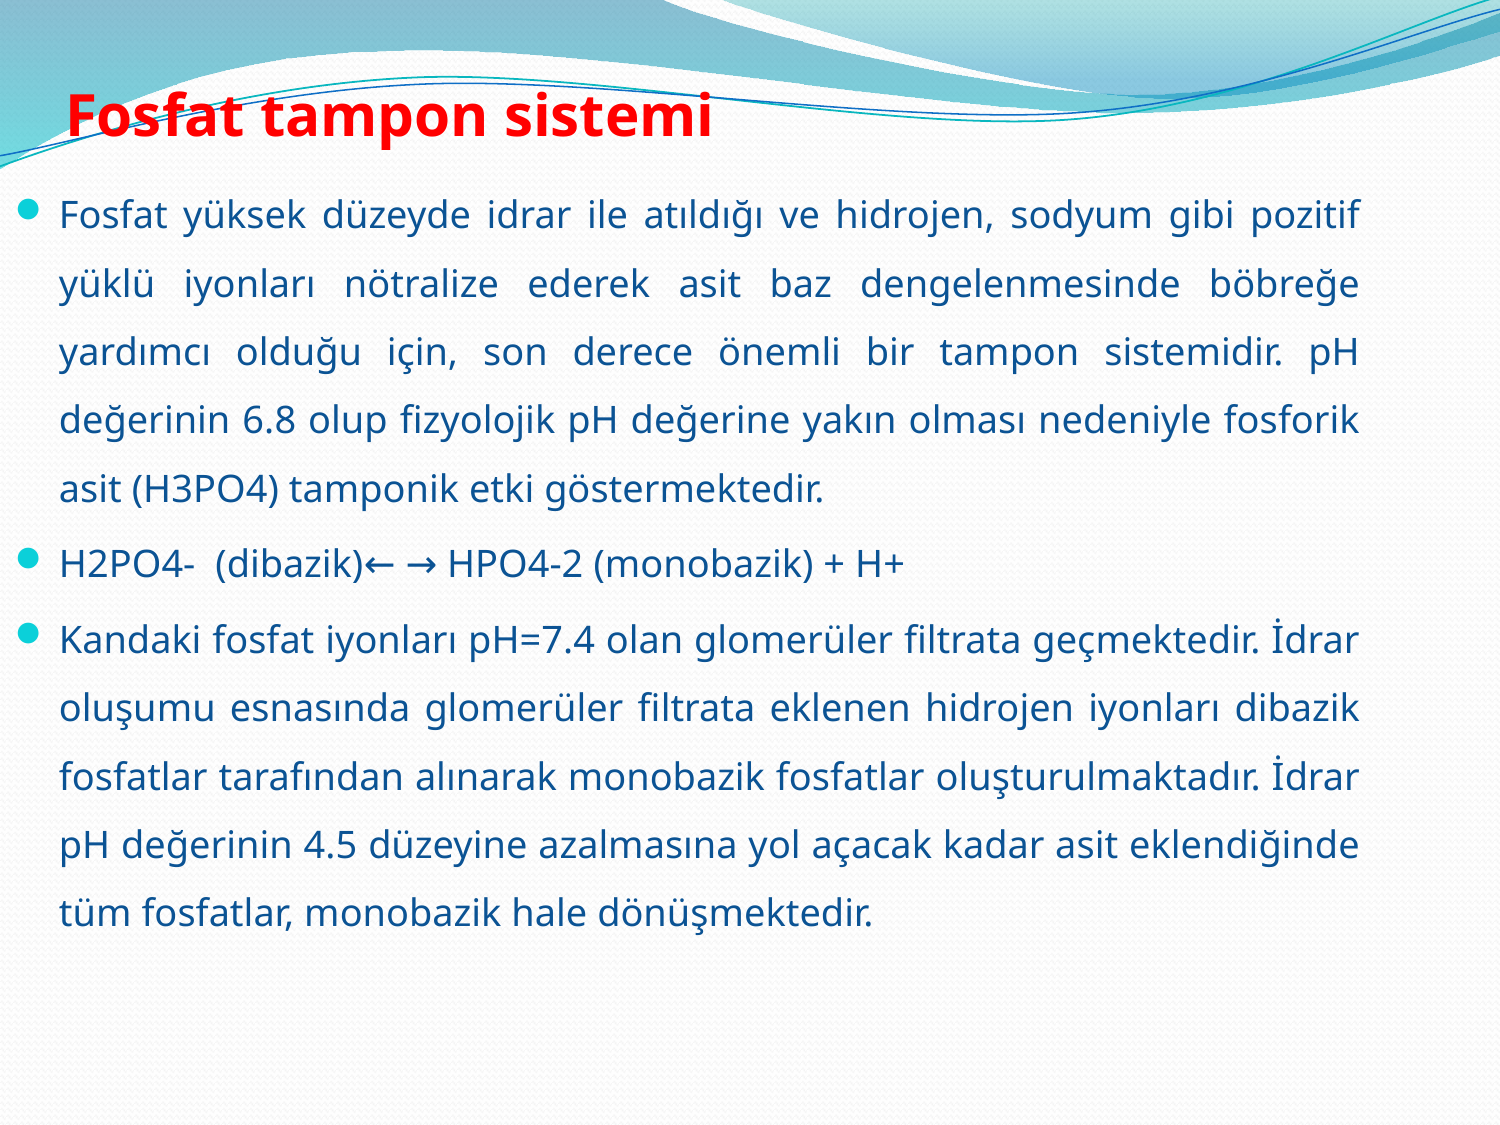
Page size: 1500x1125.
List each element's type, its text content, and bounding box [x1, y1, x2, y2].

title Fosfat tampon sistemi [64, 30, 1415, 219]
list Fosfat yüksek düzeyde idrar ile atıldığı ve hidrojen, sodyum gibi pozitif yüklü iyonları nötralize ederek asit baz dengelenmesinde böbreğe yardımcı olduğu için, son derece önemli bir tampon sistemidir. pH değerinin 6.8 olup fizyolojik pH değerine yakın olması nedeniyle fosforik asit (H3PO4) tamponik etki göstermektedir. H2PO4- (dibazik)← → HPO4-2 (monobazik) + H+ Kandaki fosfat iyonları pH=7.4 olan glomerüler filtrata geçmektedir. İdrar oluşumu esnasında glomerüler filtrata eklenen hidrojen iyonları dibazik fosfatlar tarafından alınarak monobazik fosfatlar oluşturulmaktadır. İdrar pH değerinin 4.5 düzeyine azalmasına yol açacak kadar asit eklendiğinde tüm fosfatlar, monobazik hale dönüşmektedir. [0, 160, 1376, 965]
